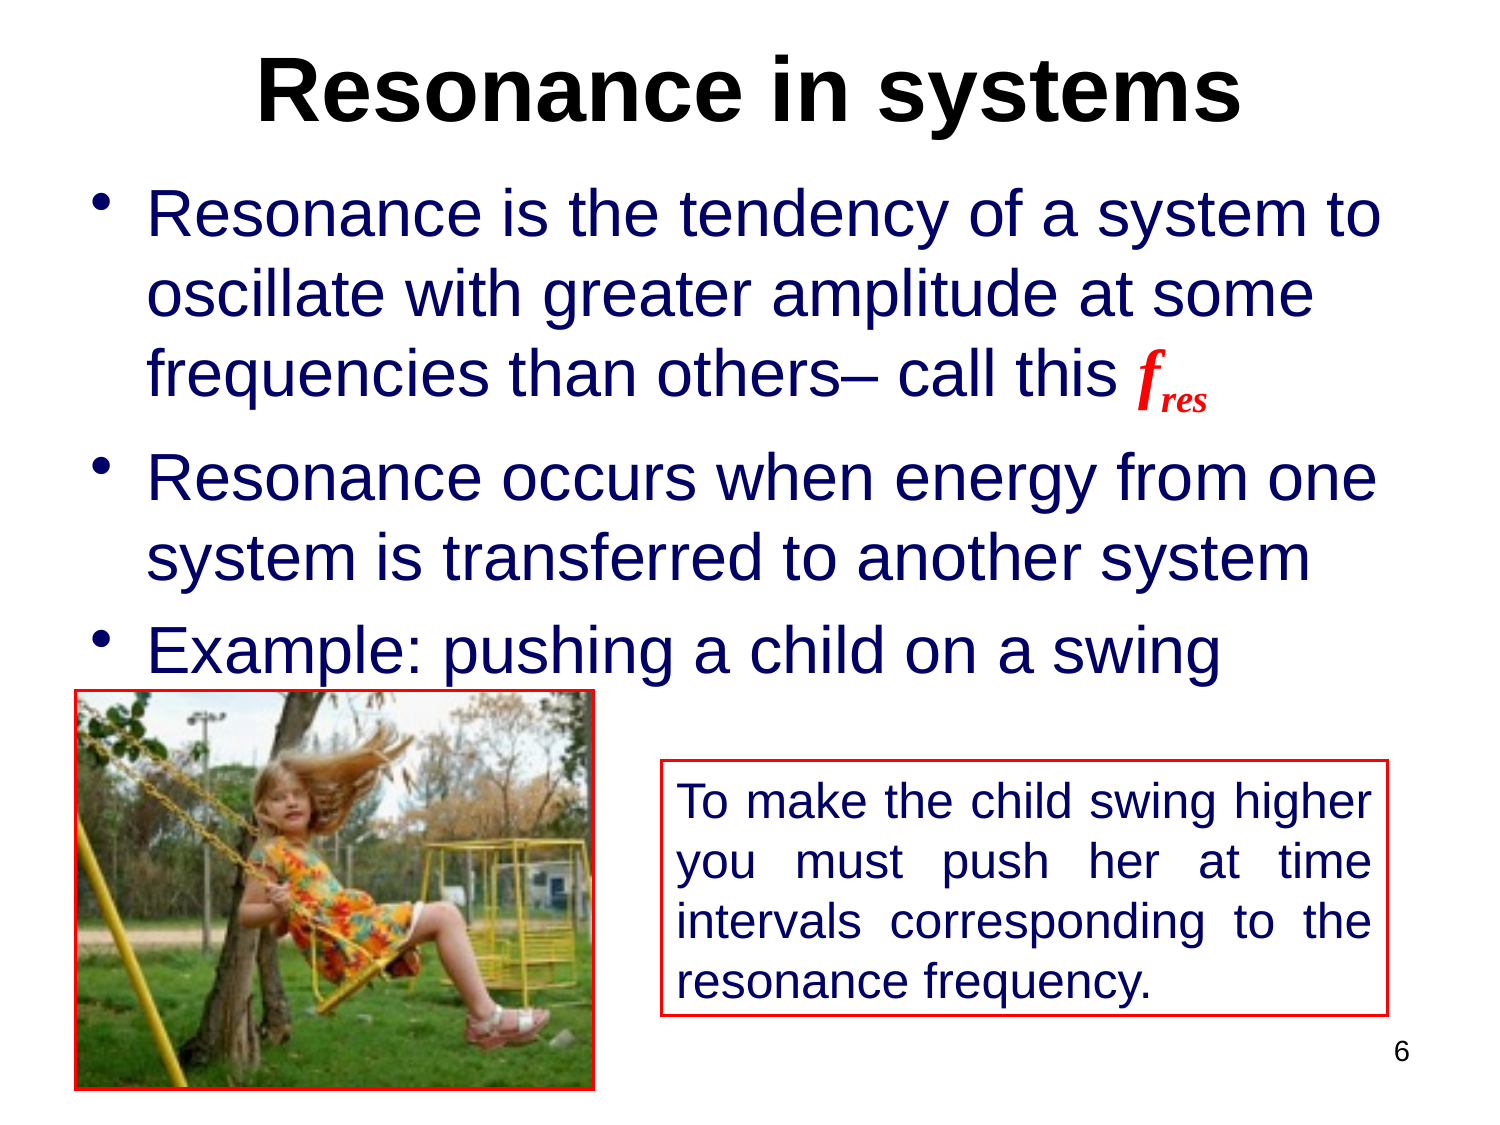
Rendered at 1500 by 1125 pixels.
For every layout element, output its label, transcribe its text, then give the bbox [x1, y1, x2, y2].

title Resonance in systems [75, 12, 1425, 158]
list Resonance is the tendency of a system to oscillate with greater amplitude at some frequencies than others– call this fres Resonance occurs when energy from one system is transferred to another system Example: pushing a child on a swing [75, 162, 1425, 678]
picture [76, 691, 593, 1088]
slide_number 6 [1074, 1024, 1425, 1103]
text_box To make the child swing higher you must push her at time intervals corresponding to the resonance frequency. [661, 760, 1388, 1016]
